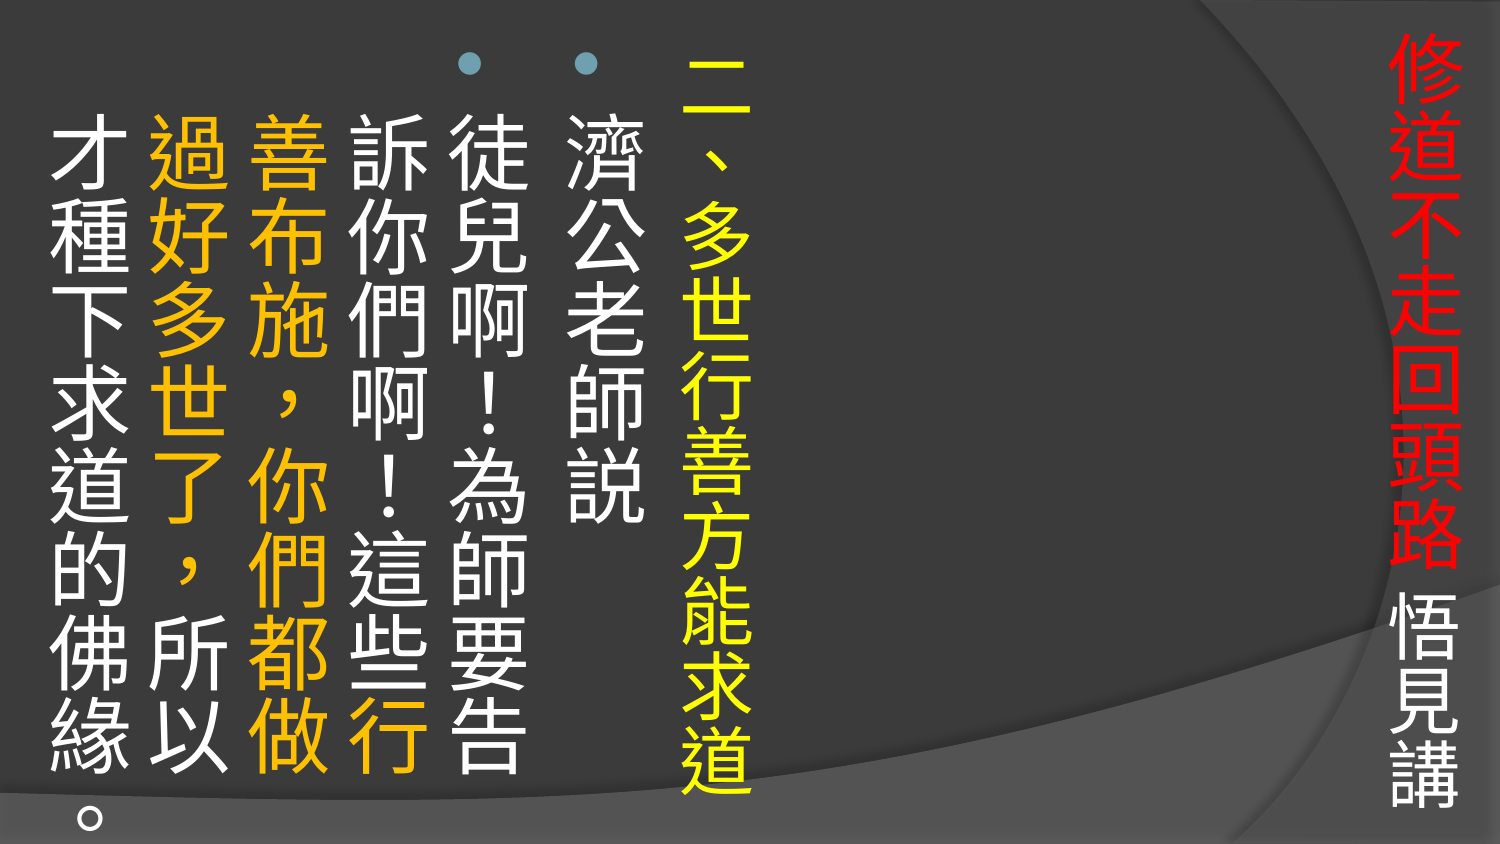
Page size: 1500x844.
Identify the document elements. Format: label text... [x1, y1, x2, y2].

list 二、多世行善方能求道 濟公老師説 徒兒啊！為師要告訴你們啊！這些行善布施，你們都做過好多世了，所以才種下求道的佛緣。 [29, 27, 1365, 820]
title 修道不走回頭路 悟見講 [1364, 21, 1483, 820]
